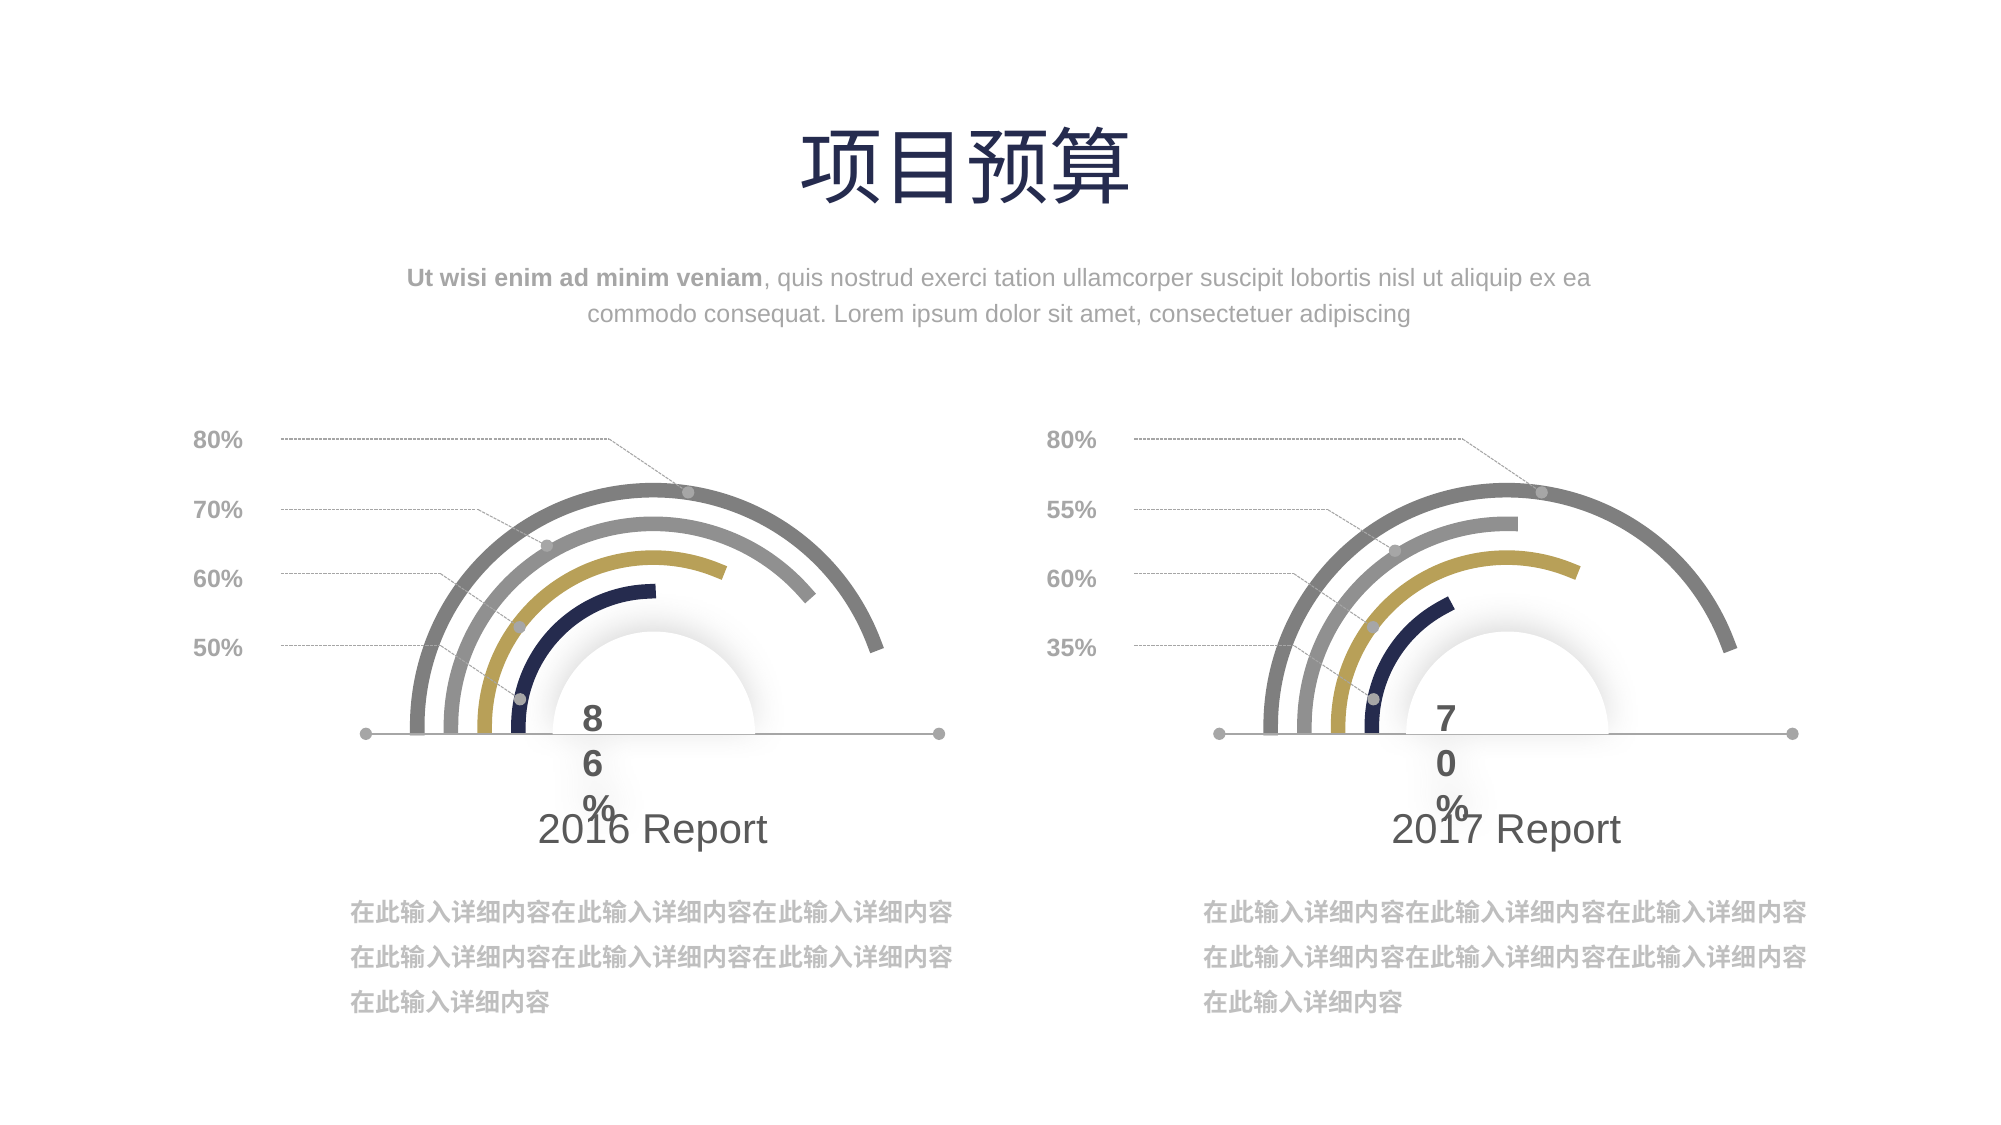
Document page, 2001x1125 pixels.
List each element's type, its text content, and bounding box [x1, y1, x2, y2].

text_box 60% [176, 561, 260, 593]
text_box 在此输入详细内容在此输入详细内容在此输入详细内容在此输入详细内容在此输入详细内容在此输入详细内容在此输入详细内容 [335, 874, 970, 1125]
text_box Ut wisi enim ad minim veniam, quis nostrud exerci tation ullamcorper suscipit lobortis nisl ut aliquip ex ea commodo consequat. Lorem ipsum dolor sit amet, consectetuer adipiscing [334, 247, 1666, 335]
text_box 项目预算 [784, 107, 1362, 222]
text_box 70% [176, 492, 260, 523]
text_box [280, 438, 689, 700]
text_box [365, 490, 939, 963]
text_box 55% [1030, 492, 1114, 523]
text_box 60% [1030, 561, 1114, 593]
text_box 80% [1030, 423, 1114, 454]
text_box 在此输入详细内容在此输入详细内容在此输入详细内容在此输入详细内容在此输入详细内容在此输入详细内容在此输入详细内容 [1189, 874, 1824, 1125]
text_box 35% [1030, 631, 1114, 662]
text_box 50% [176, 631, 260, 662]
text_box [1219, 490, 1793, 963]
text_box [1134, 438, 1542, 700]
text_box 80% [176, 423, 260, 454]
